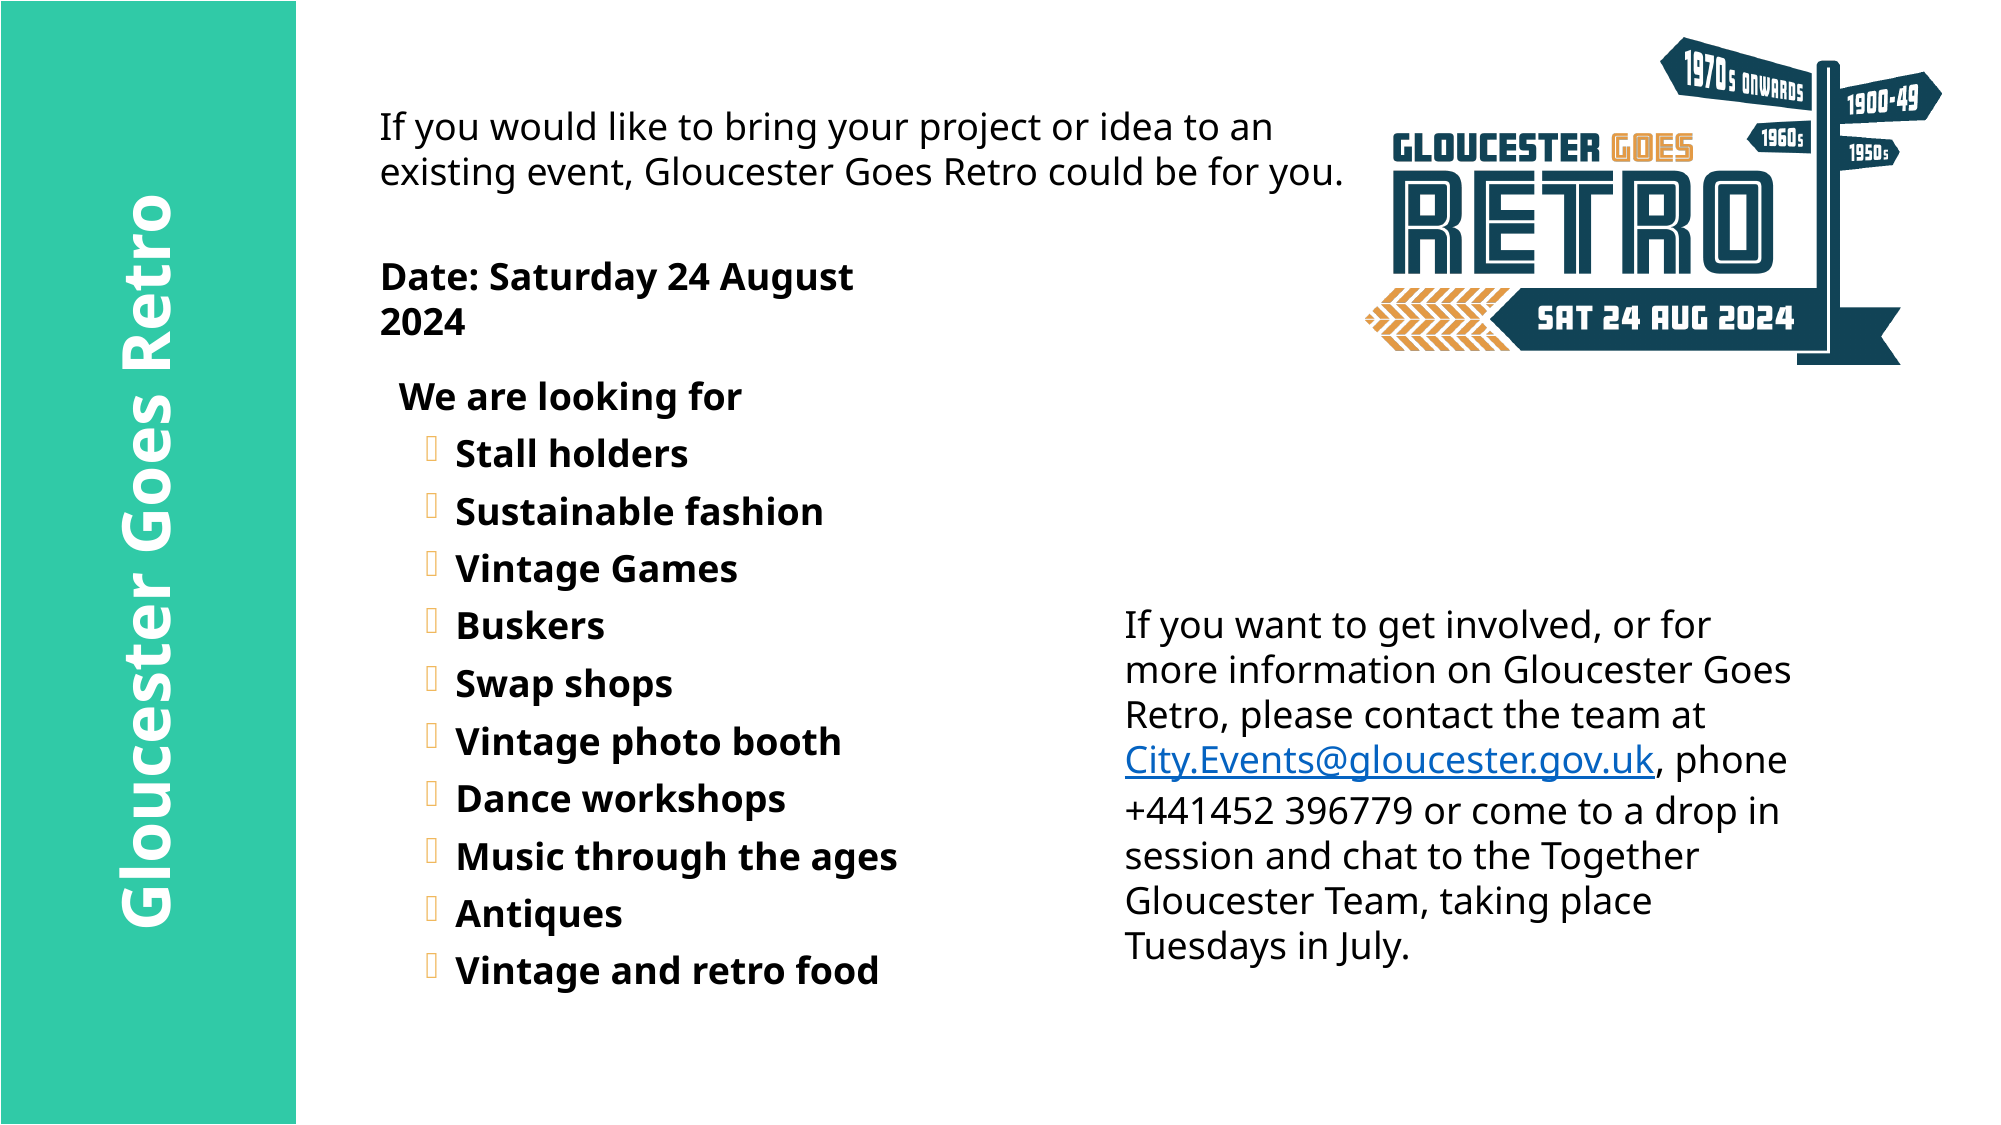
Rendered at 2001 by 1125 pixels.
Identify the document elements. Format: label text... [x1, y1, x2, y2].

text_box [0, 1043, 298, 1125]
text_box Exhibition Square [807, 200, 1166, 390]
text_box If you want to get involved, or for more information on Gloucester Goes Retro, please contact the team at City.Events@gloucester.gov.uk, phone +441452 396779 or come to a drop in session and chat to the Together Gloucester Team, taking place Tuesdays in July. [1109, 593, 1826, 975]
text_box Date: Saturday 24 August 2024 [364, 201, 946, 436]
text_box We are looking for Stall holders Sustainable fashion Vintage Games Buskers Swap shops Vintage photo booth Dance workshops Music through the ages Antiques Vintage and retro food [384, 365, 946, 1058]
title Gloucester Goes Retro [0, 82, 298, 1043]
text_box [0, 0, 298, 82]
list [1365, 37, 1942, 366]
text_box If you would like to bring your project or idea to an existing event, Gloucester Goes Retro could be for you. [364, 95, 1365, 200]
